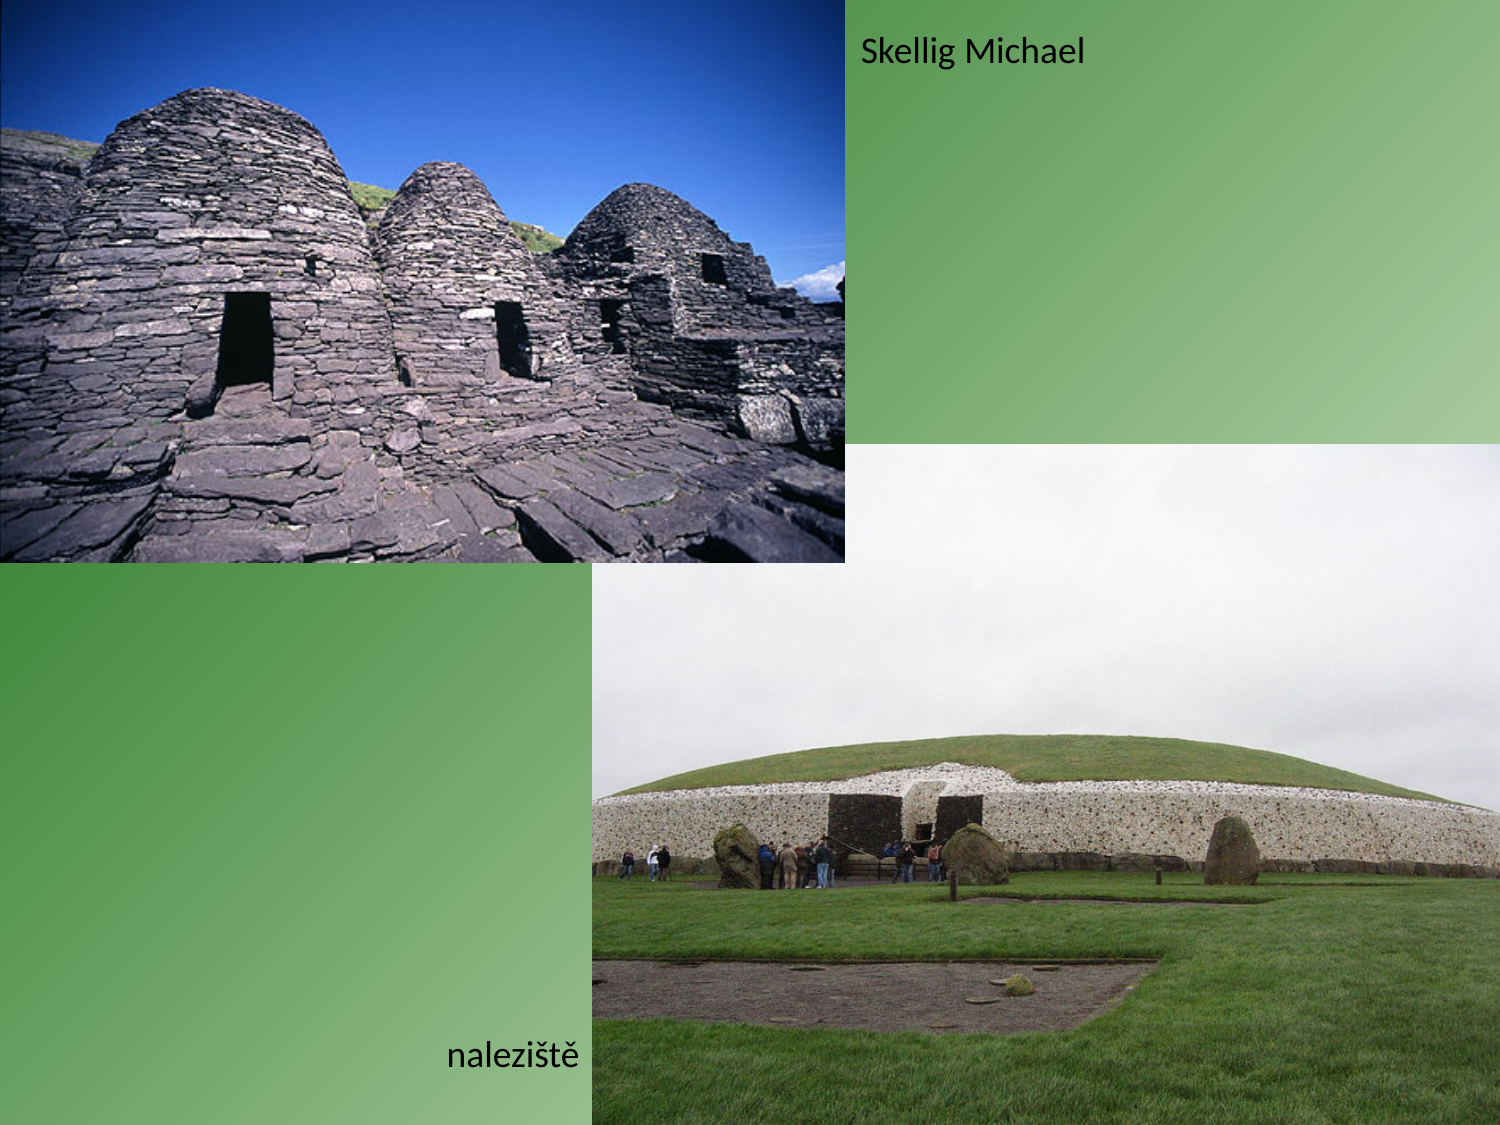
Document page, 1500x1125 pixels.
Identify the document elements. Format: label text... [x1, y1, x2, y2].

picture [0, 0, 1500, 1125]
text_box Skellig Michael [849, 19, 1110, 79]
text_box naleziště [431, 1023, 587, 1083]
